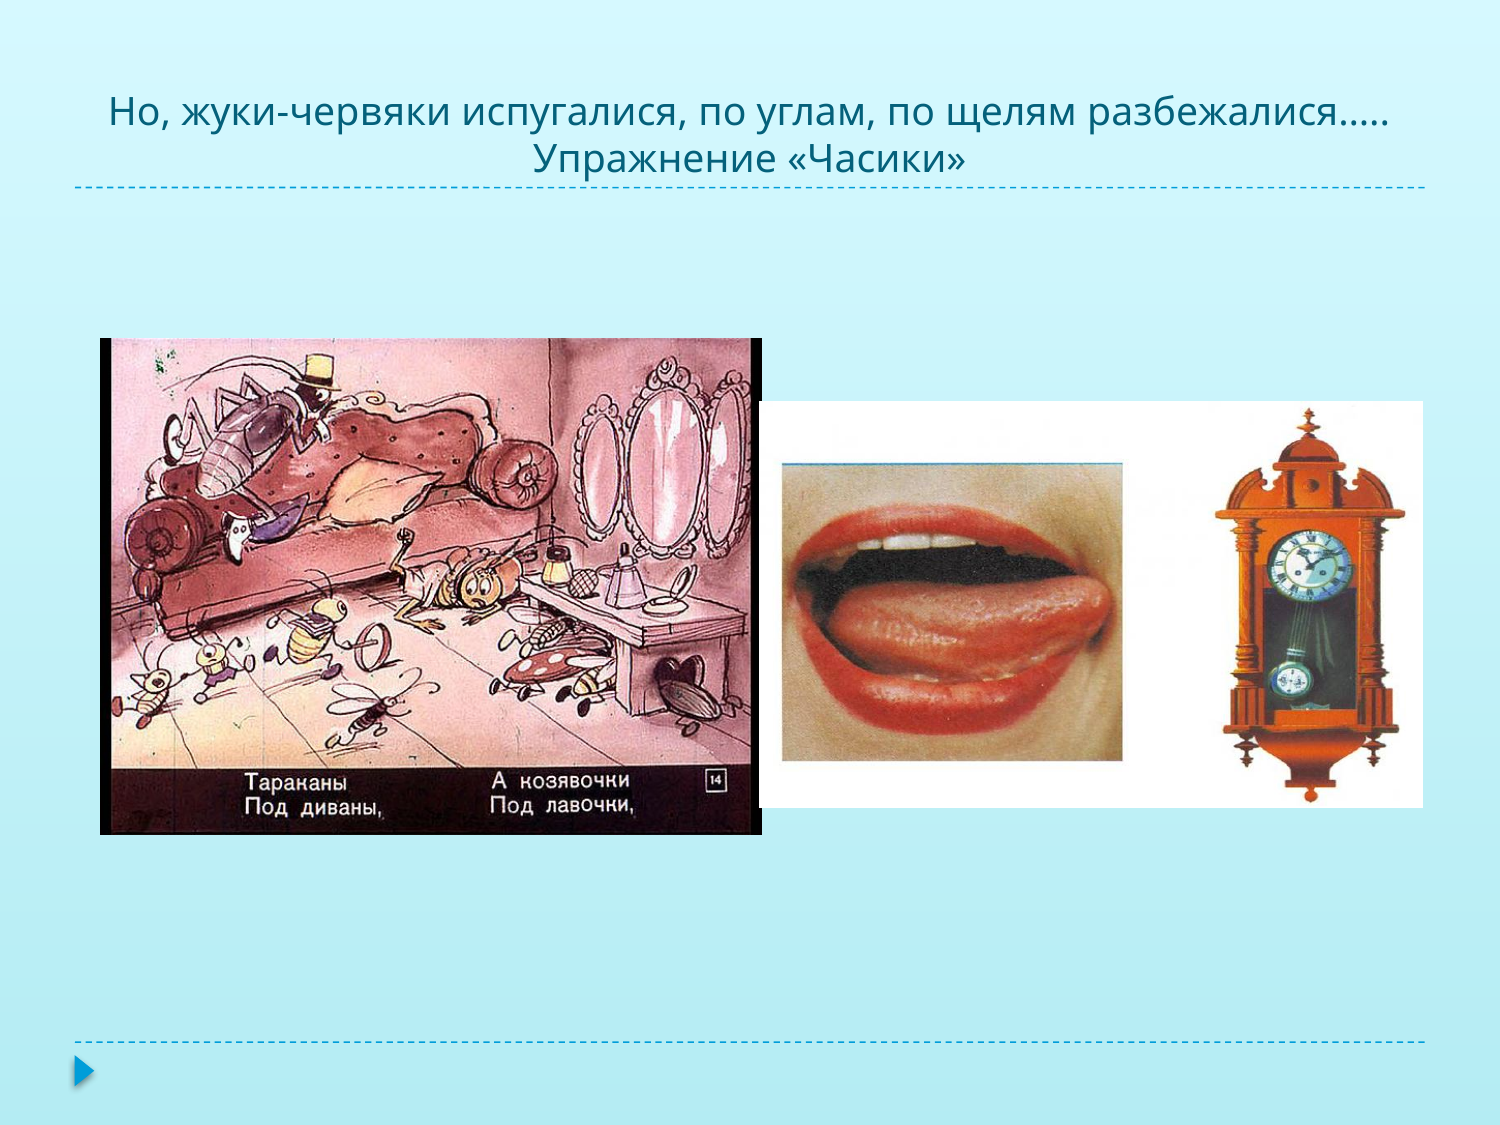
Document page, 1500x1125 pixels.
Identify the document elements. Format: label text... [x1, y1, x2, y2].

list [99, 337, 762, 835]
title Но, жуки-червяки испугалися, по углам, по щелям разбежалися….. Упражнение «Часики» [75, 37, 1425, 188]
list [759, 401, 1424, 808]
